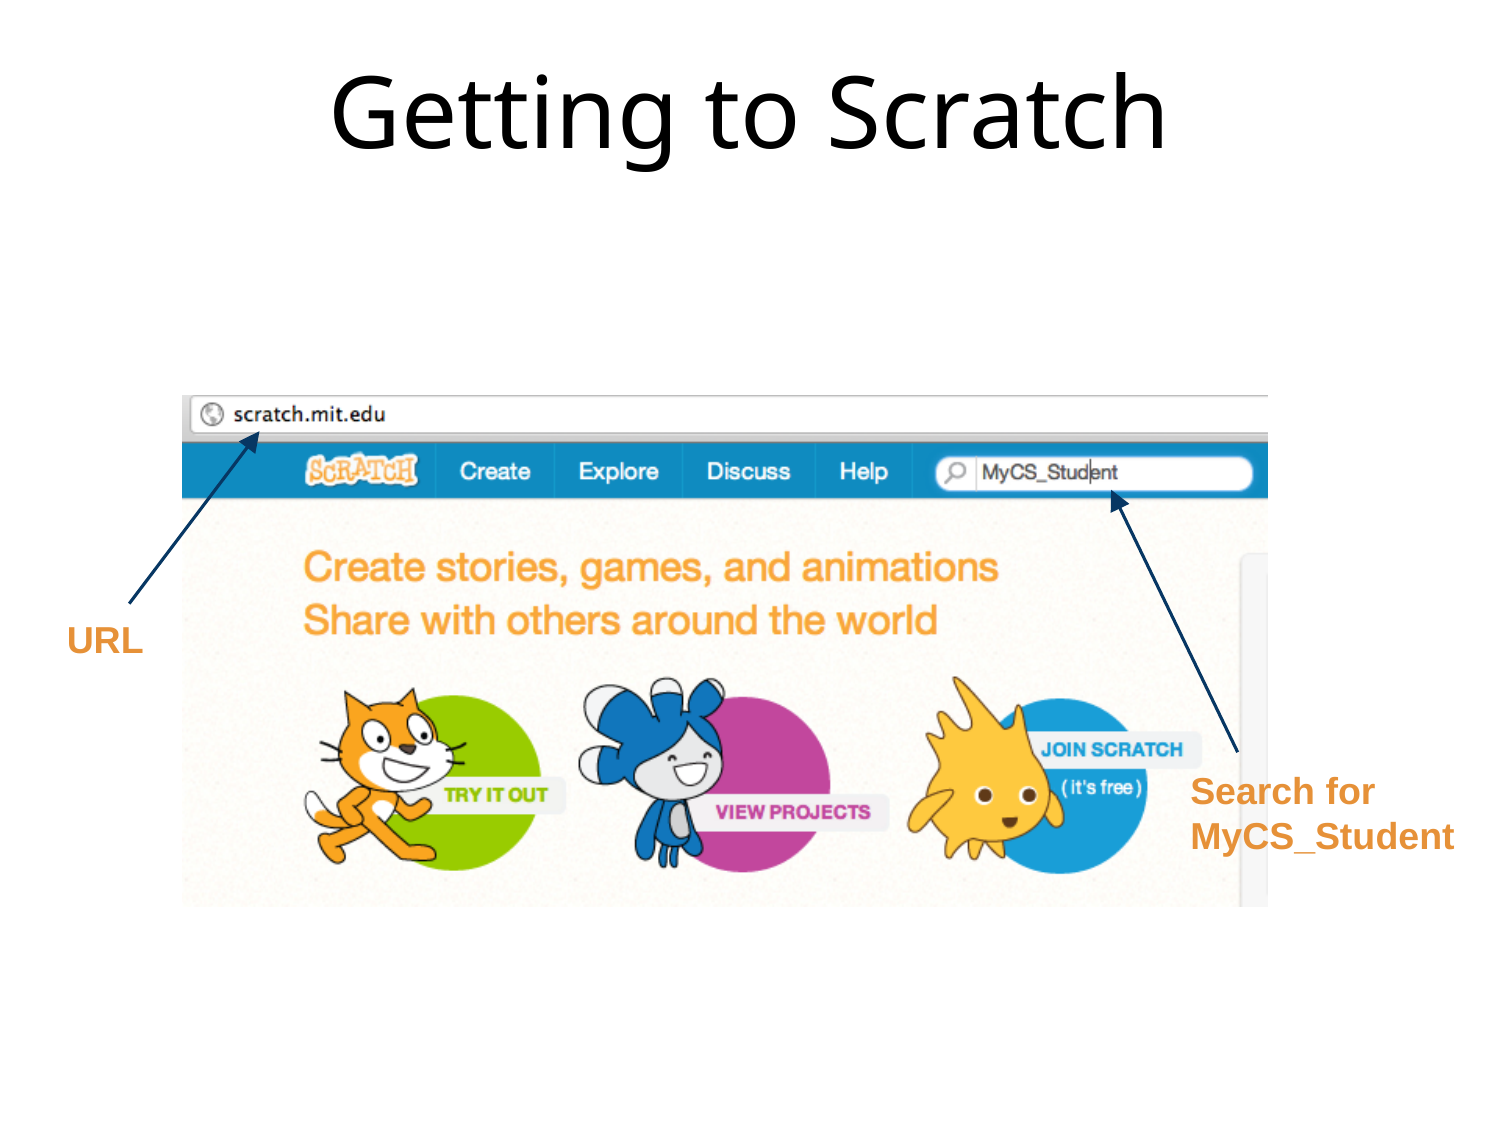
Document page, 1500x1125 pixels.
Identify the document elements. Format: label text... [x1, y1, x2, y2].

picture [305, 451, 419, 488]
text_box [128, 430, 260, 604]
text_box URL [51, 601, 176, 702]
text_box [1110, 489, 1238, 753]
text_box Getting to Scratch [299, 33, 1201, 213]
picture [181, 395, 1269, 908]
text_box Search for MyCS_Student [1274, 752, 1485, 881]
picture [841, 462, 888, 484]
